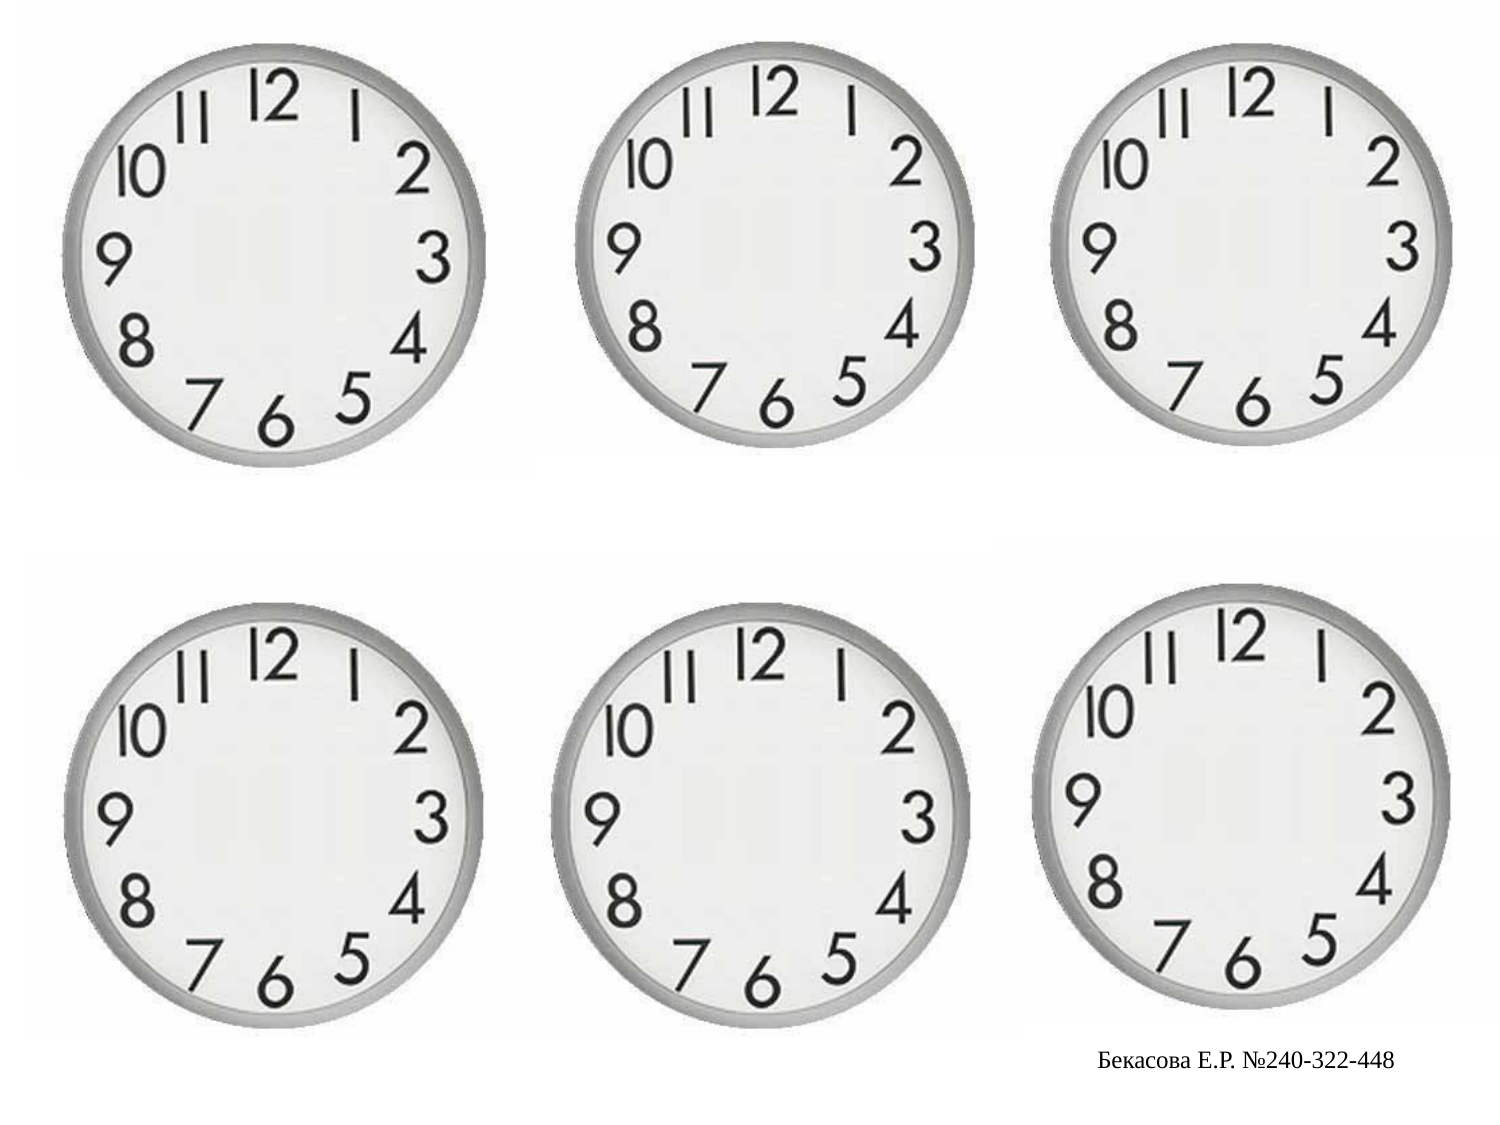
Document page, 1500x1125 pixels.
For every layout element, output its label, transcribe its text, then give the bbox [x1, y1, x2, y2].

picture [24, 539, 1500, 1037]
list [1011, 1, 1500, 454]
picture [537, 0, 1022, 457]
picture [21, 0, 536, 477]
text_box Бекасова Е.Р. №240-322-448 [1082, 1036, 1410, 1082]
